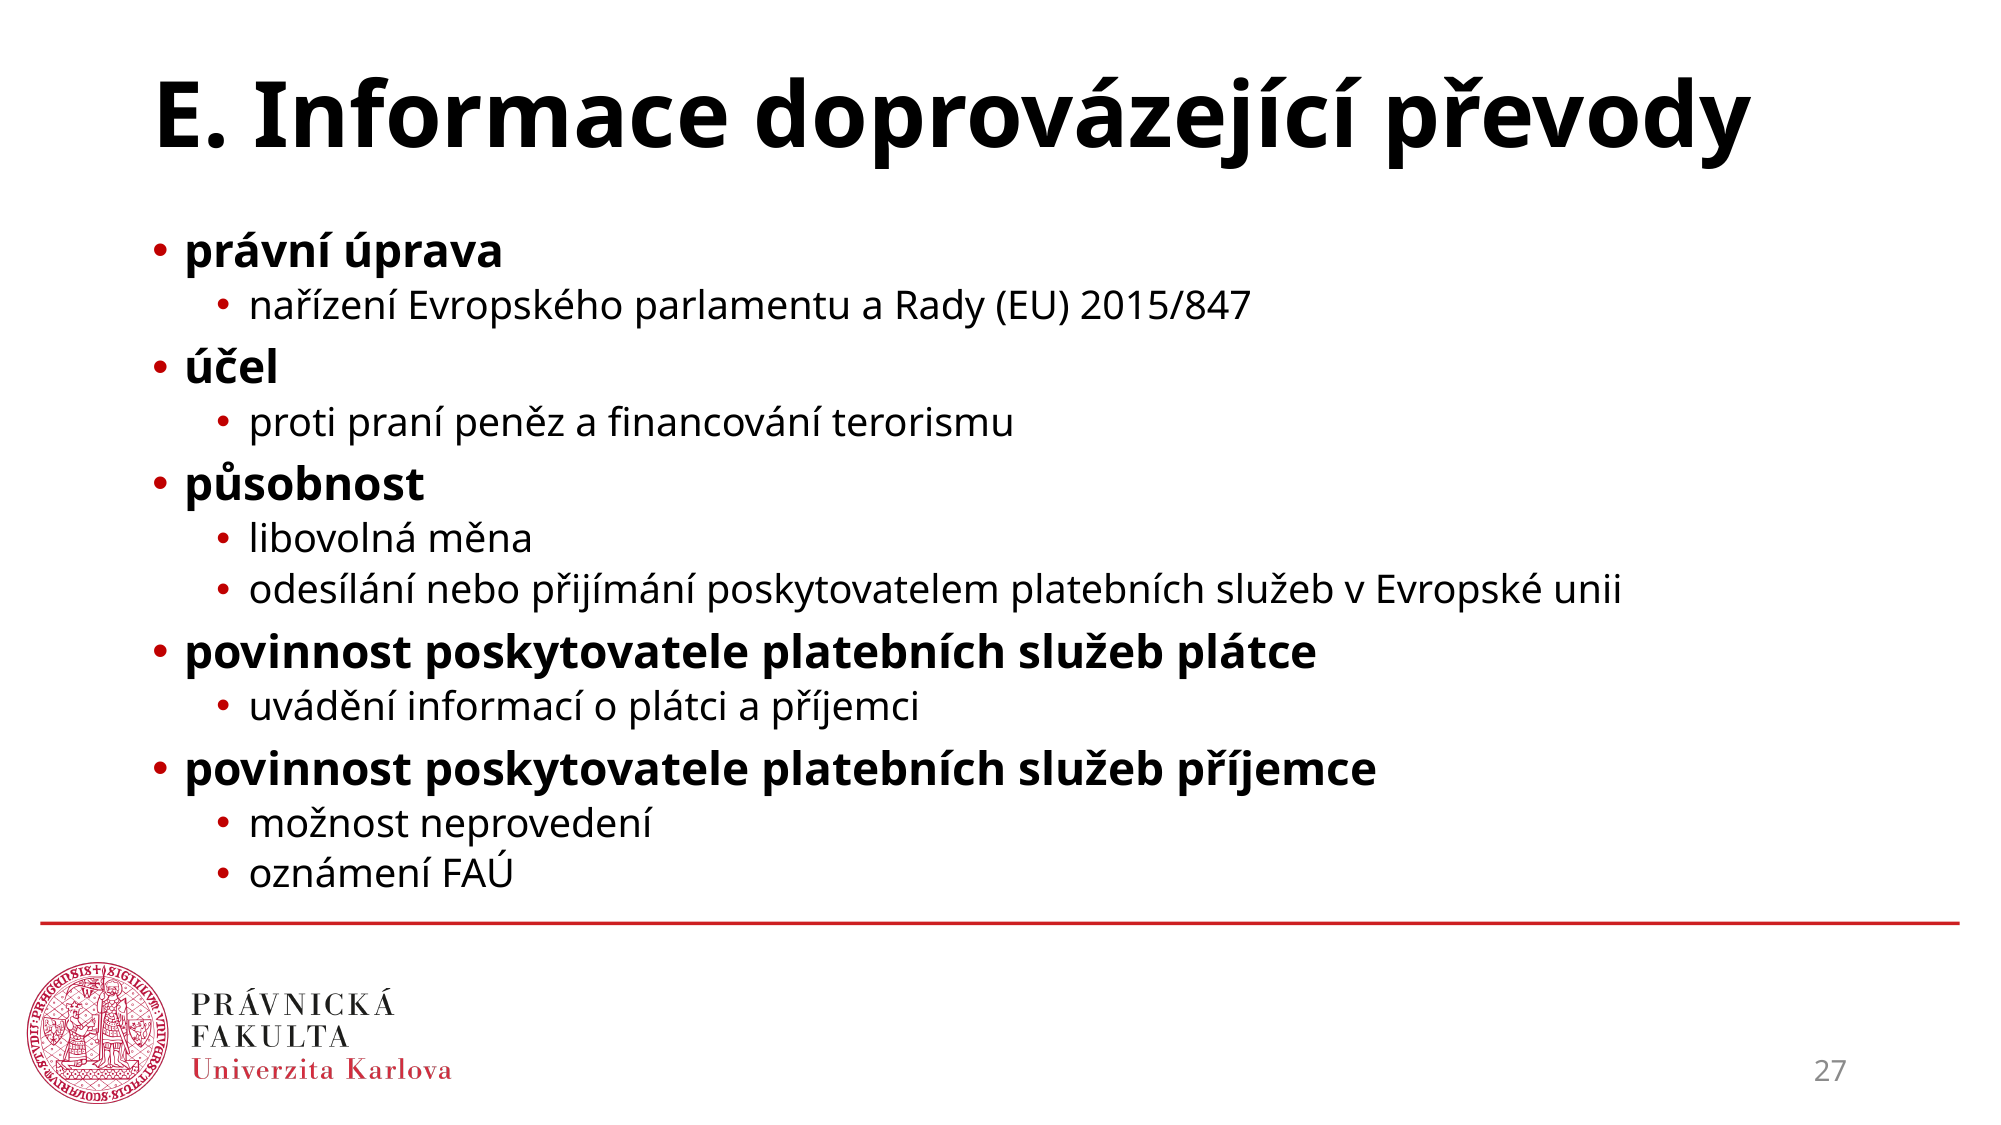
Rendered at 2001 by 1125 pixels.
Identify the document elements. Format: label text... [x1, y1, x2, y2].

picture [26, 962, 452, 1104]
title E. Informace doprovázející převody [137, 2, 1863, 220]
list právní úprava nařízení Evropského parlamentu a Rady (EU) 2015/847 účel proti praní peněz a financování terorismu působnost libovolná měna odesílání nebo přijímání poskytovatelem platebních služeb v Evropské unii povinnost poskytovatele platebních služeb plátce uvádění informací o plátci a příjemci povinnost poskytovatele platebních služeb příjemce možnost neprovedení oznámení FAÚ [137, 220, 1863, 905]
slide_number 27 [1412, 1042, 1863, 1103]
